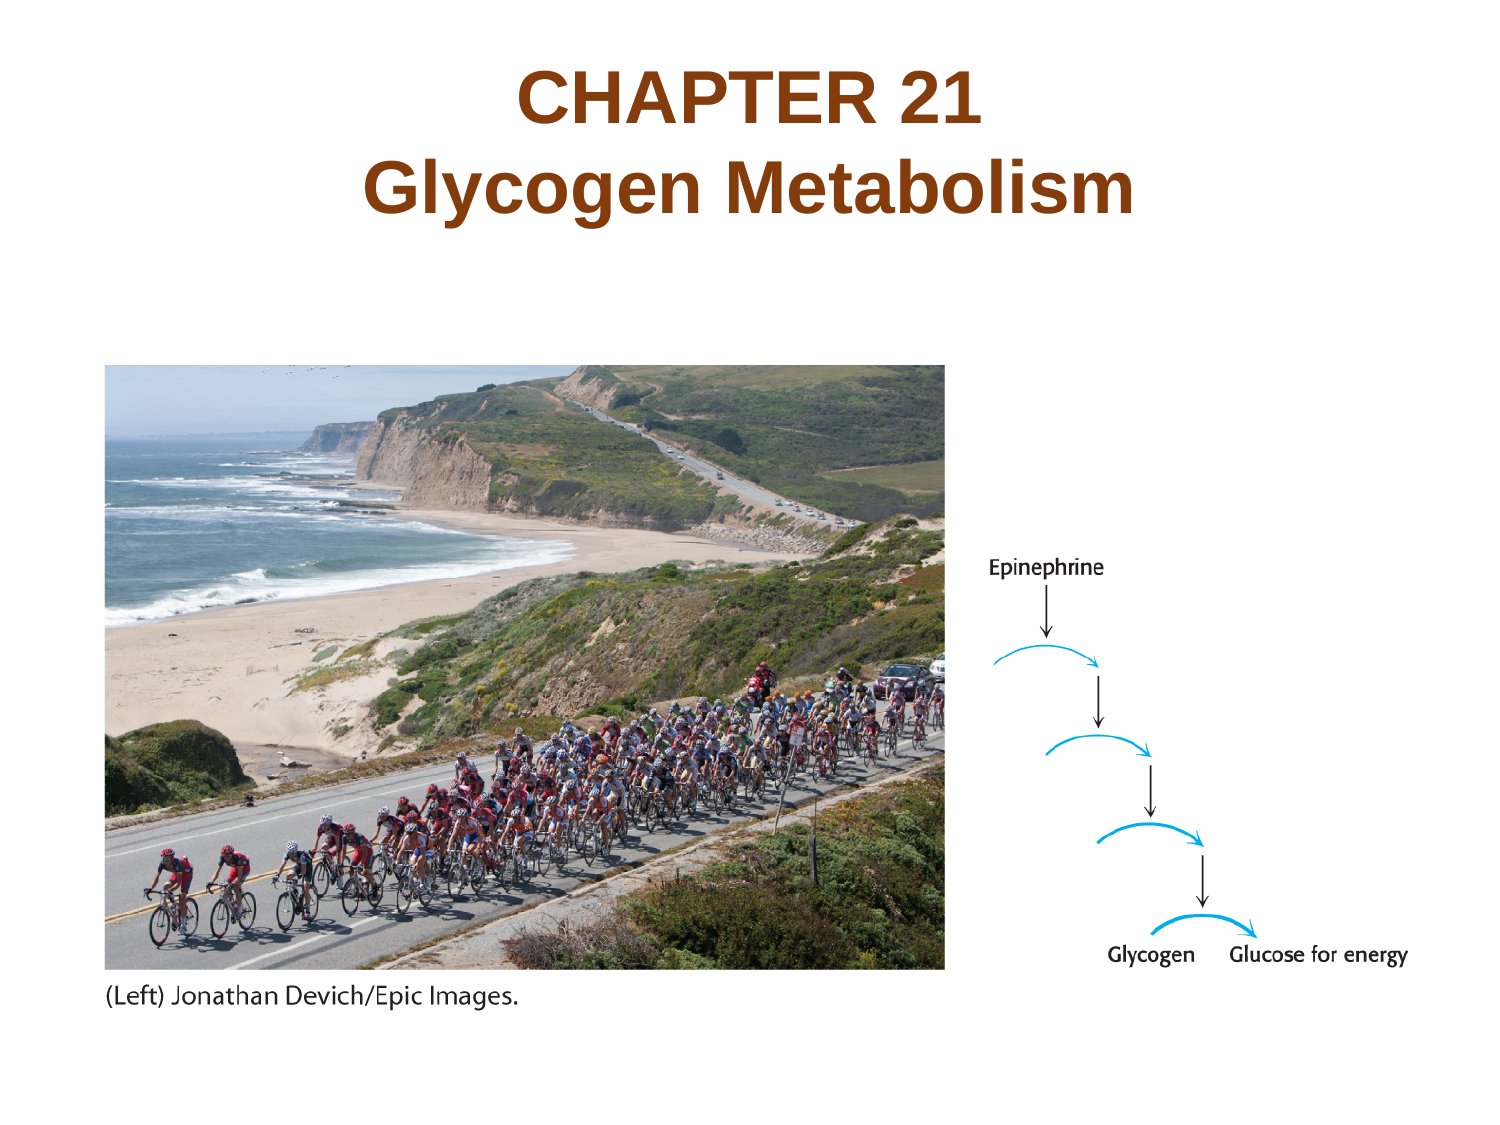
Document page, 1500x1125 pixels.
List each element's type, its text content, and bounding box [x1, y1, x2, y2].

title CHAPTER 21 Glycogen Metabolism [75, 25, 1425, 253]
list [59, 361, 1453, 1014]
